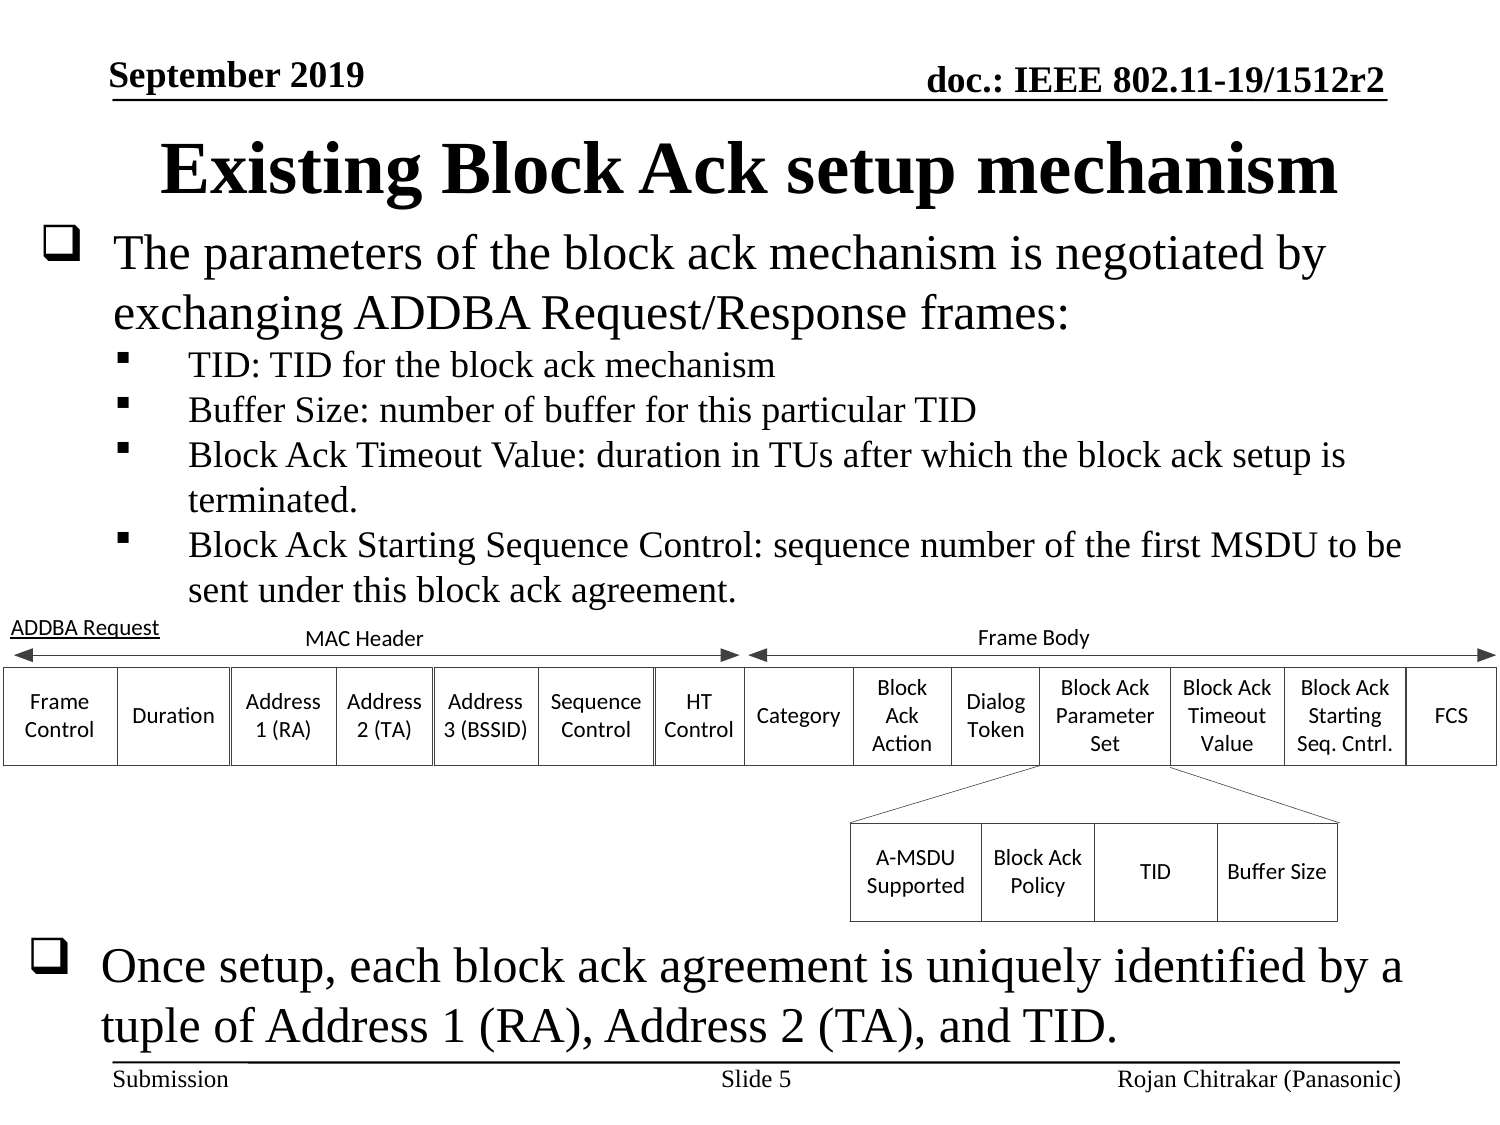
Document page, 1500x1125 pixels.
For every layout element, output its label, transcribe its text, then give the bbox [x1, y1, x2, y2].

picture [0, 608, 1500, 926]
text_box Existing Block Ack setup mechanism [0, 111, 1500, 225]
footer Rojan Chitrakar (Panasonic) [949, 1061, 1402, 1093]
slide_number Slide 5 [712, 1061, 800, 1093]
text_box Once setup, each block ack agreement is uniquely identified by a tuple of Address 1 (RA), Address 2 (TA), and TID. [12, 934, 1488, 1060]
text_box The parameters of the block ack mechanism is negotiated by exchanging ADDBA Request/Response frames: TID: TID for the block ack mechanism Buffer Size: number of buffer for this particular TID Block Ack Timeout Value: duration in TUs after which the block ack setup is terminated. Block Ack Starting Sequence Control: sequence number of the first MSDU to be sent under this block ack agreement. [24, 212, 1463, 606]
